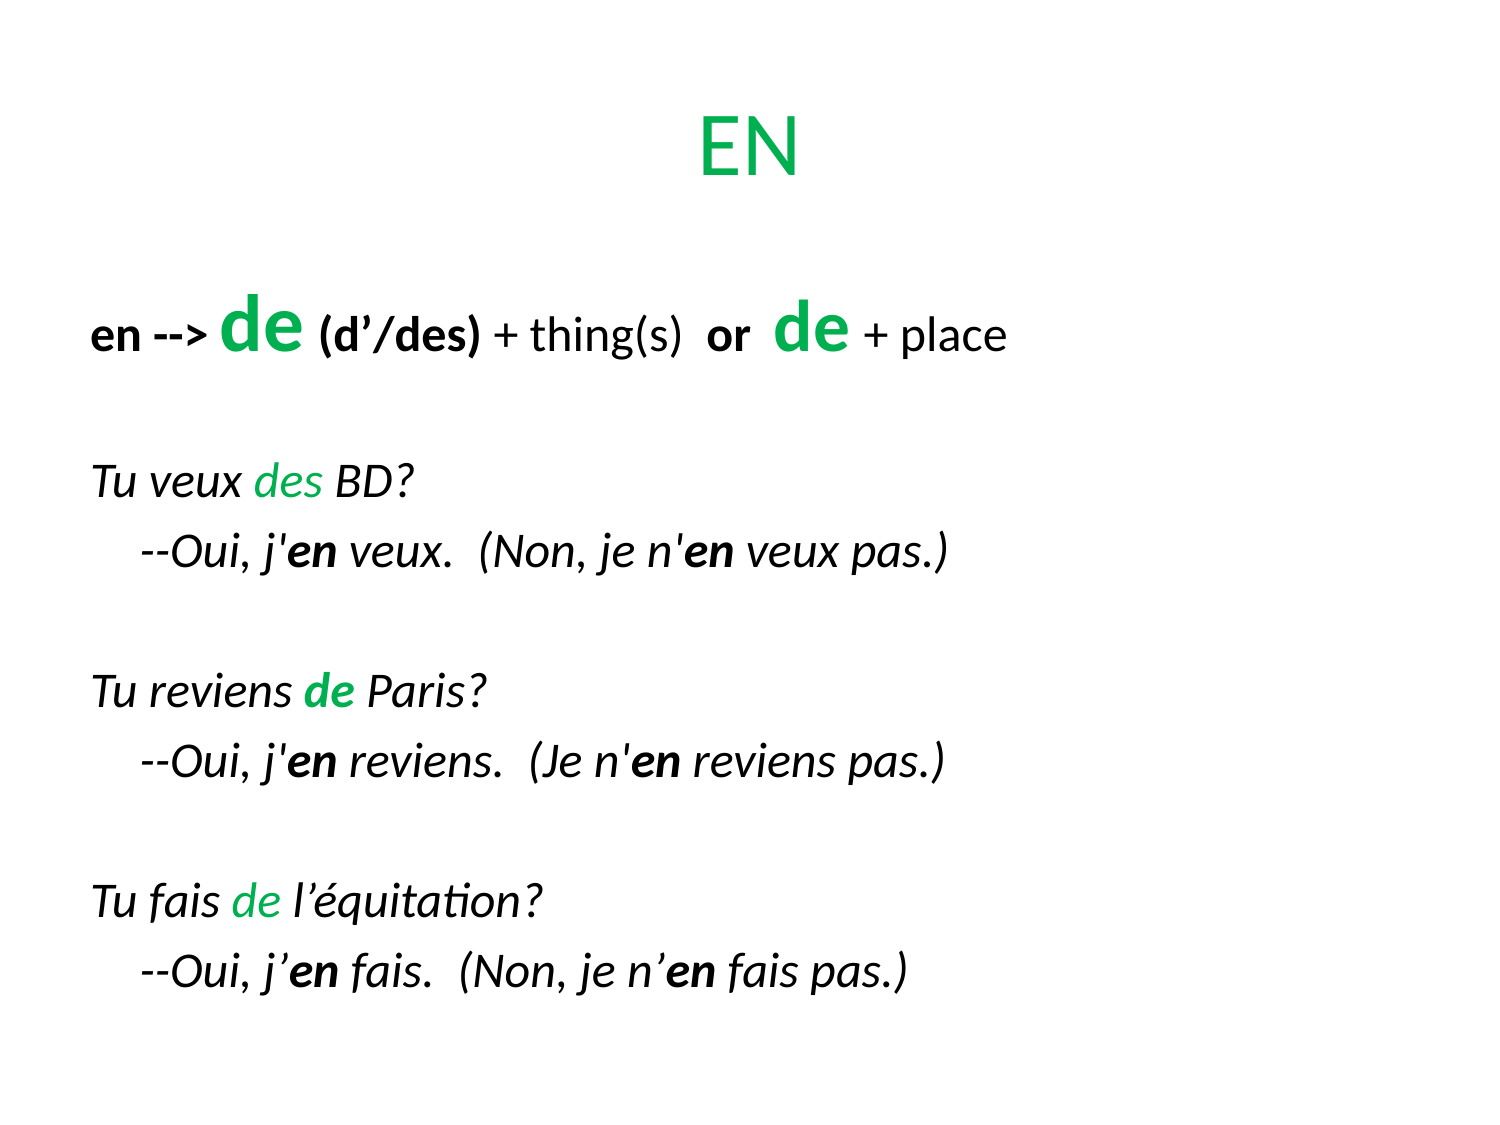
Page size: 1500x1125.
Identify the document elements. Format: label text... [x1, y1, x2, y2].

list en --> de (d’/des) + thing(s) or de + place Tu veux des BD? --Oui, j'en veux. (Non, je n'en veux pas.) Tu reviens de Paris? --Oui, j'en reviens. (Je n'en reviens pas.) Tu fais de l’équitation? --Oui, j’en fais. (Non, je n’en fais pas.) [75, 262, 1425, 1005]
title EN [75, 45, 1425, 233]
